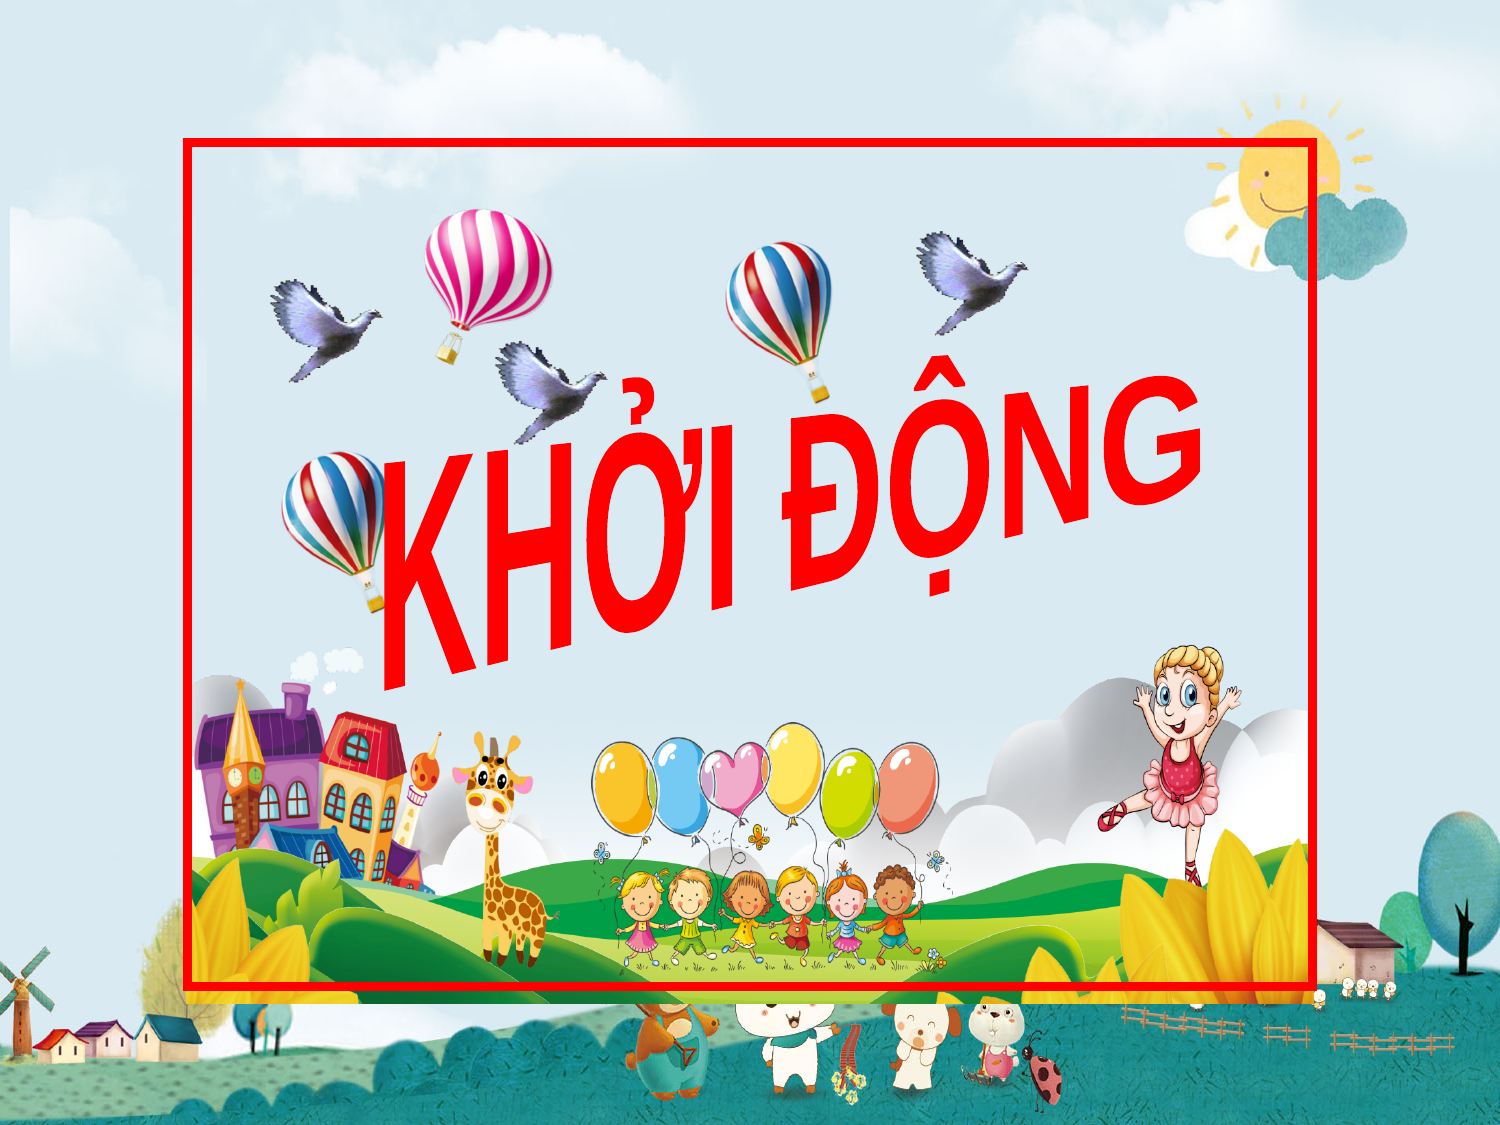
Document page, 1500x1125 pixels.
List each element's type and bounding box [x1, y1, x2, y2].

text_box [187, 142, 1313, 628]
picture [0, 0, 1500, 1125]
